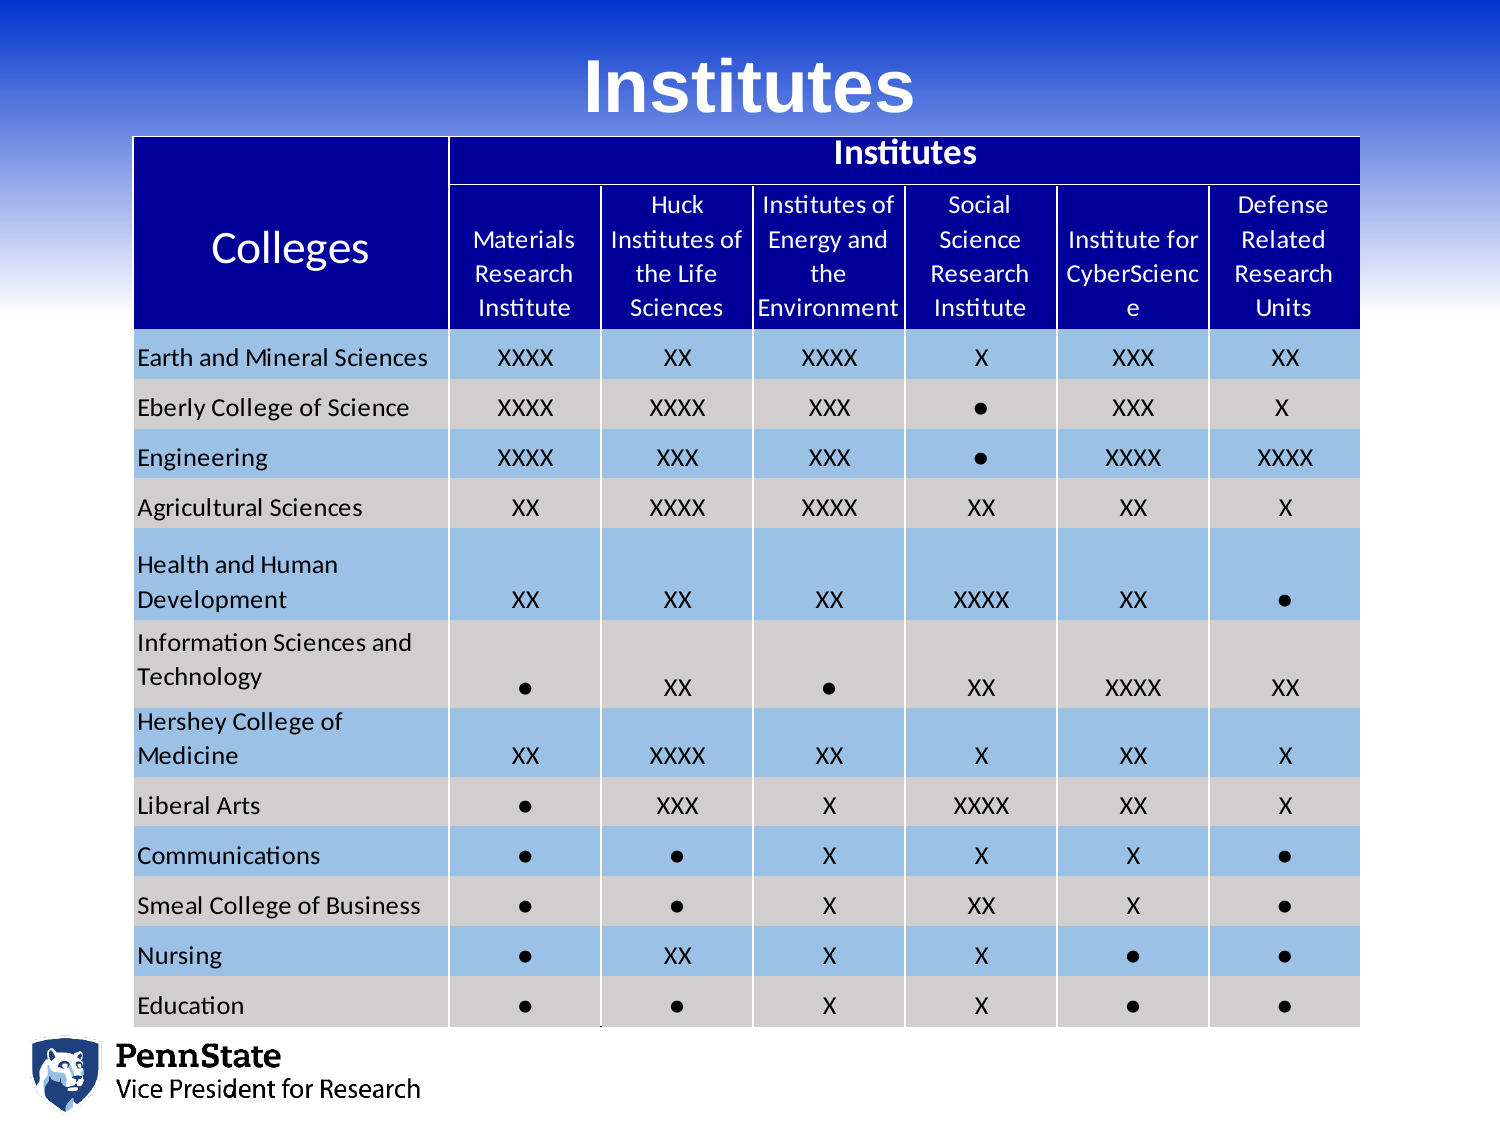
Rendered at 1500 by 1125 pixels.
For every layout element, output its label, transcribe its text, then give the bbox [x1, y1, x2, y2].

picture [24, 1025, 484, 1125]
text_box Institutes [0, 30, 1500, 136]
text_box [131, 135, 1362, 1029]
